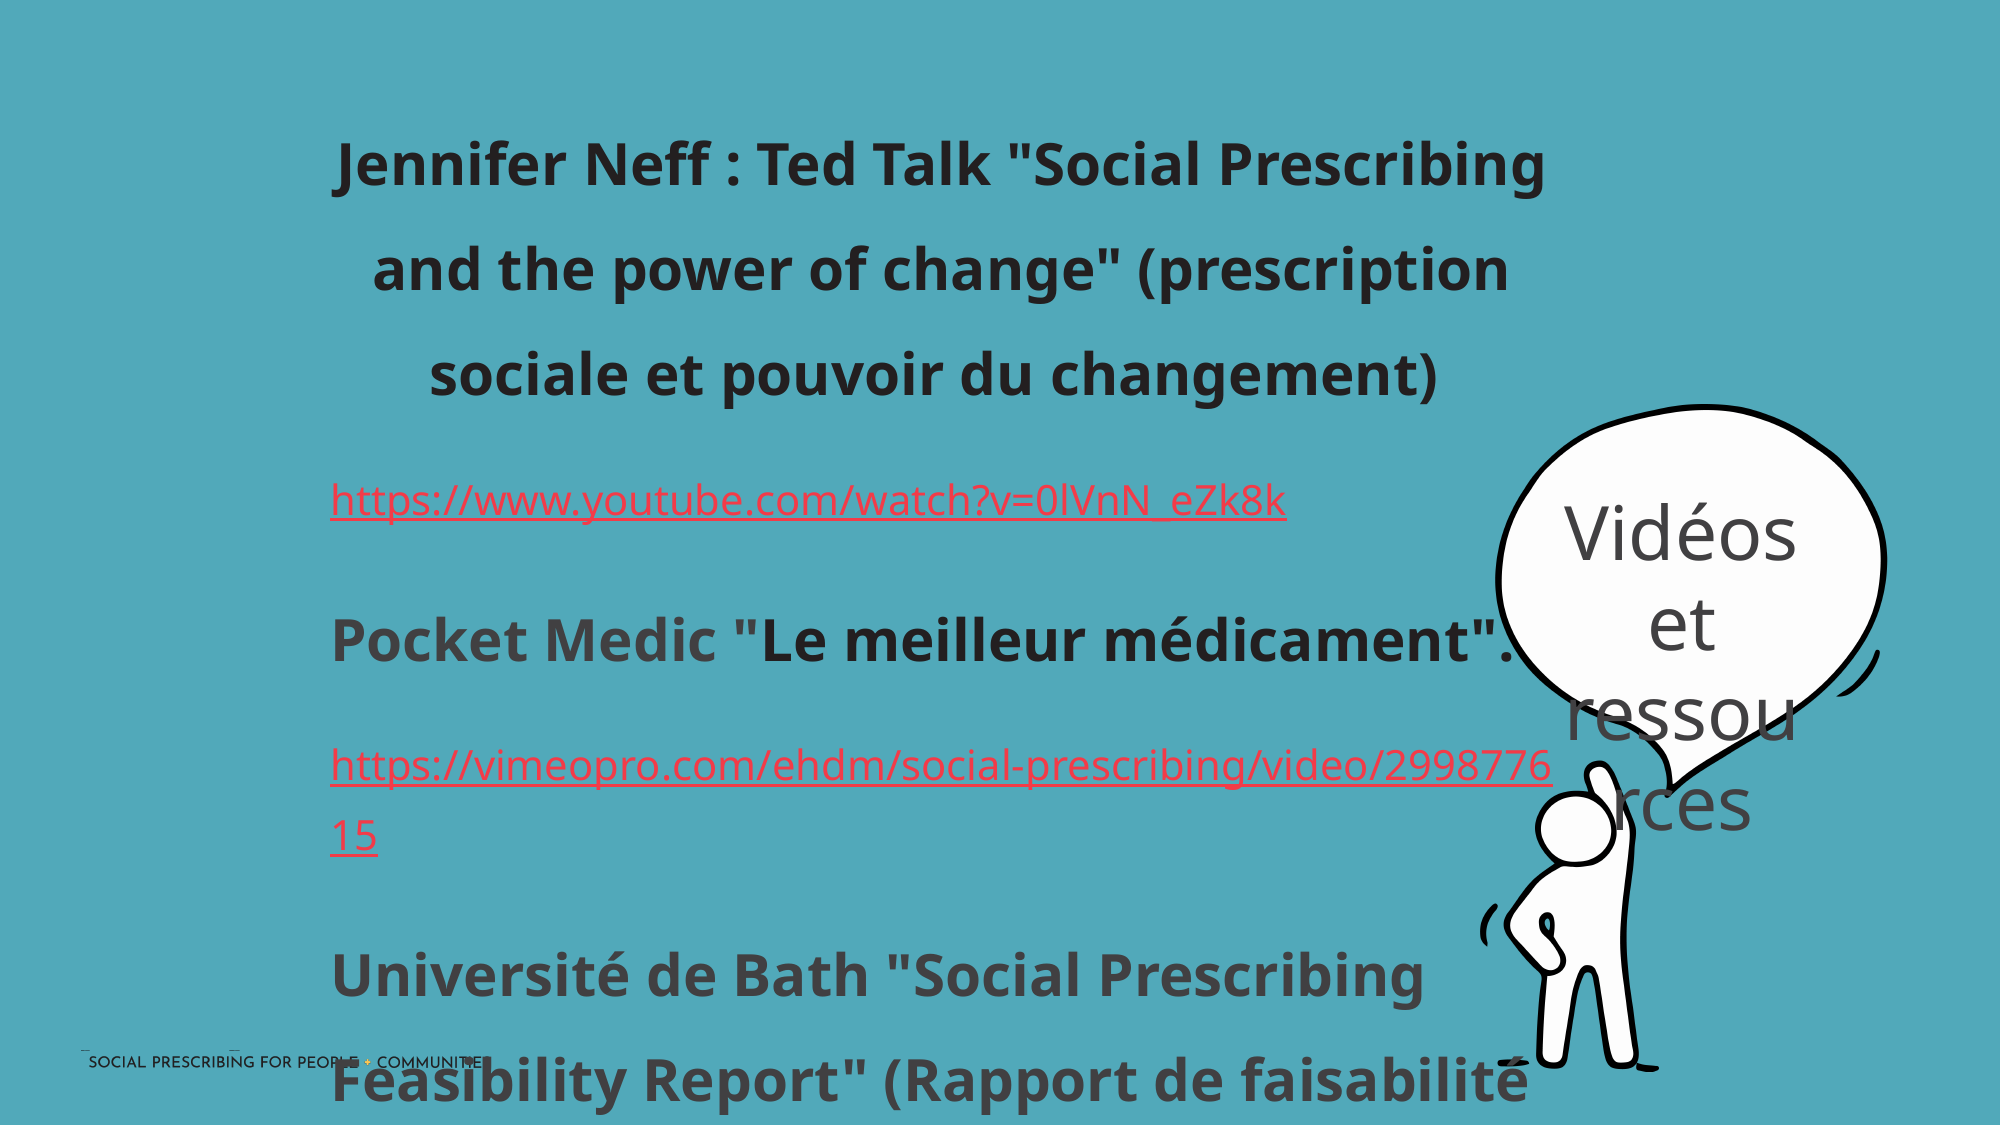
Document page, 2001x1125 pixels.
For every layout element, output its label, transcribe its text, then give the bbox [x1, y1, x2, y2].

text_box Vidéos et ressources [1540, 478, 1823, 853]
list Jennifer Neff : Ted Talk "Social Prescribing and the power of change" (prescription sociale et pouvoir du changement) https://www.youtube.com/watch?v=0lVnN_eZk8k Pocket Medic "Le meilleur médicament". https://vimeopro.com/ehdm/social-prescribing/video/299877615 Université de Bath "Social Prescribing Feasibility Report" (Rapport de faisabilité sur la prescription sociale) https://purehost.bath.ac.uk/ws/portalfiles/portal/426828/Brandling_SocialPrescribingFeasabilityReport. [315, 84, 1569, 230]
picture [1422, 388, 1919, 1125]
picture [81, 1050, 497, 1074]
